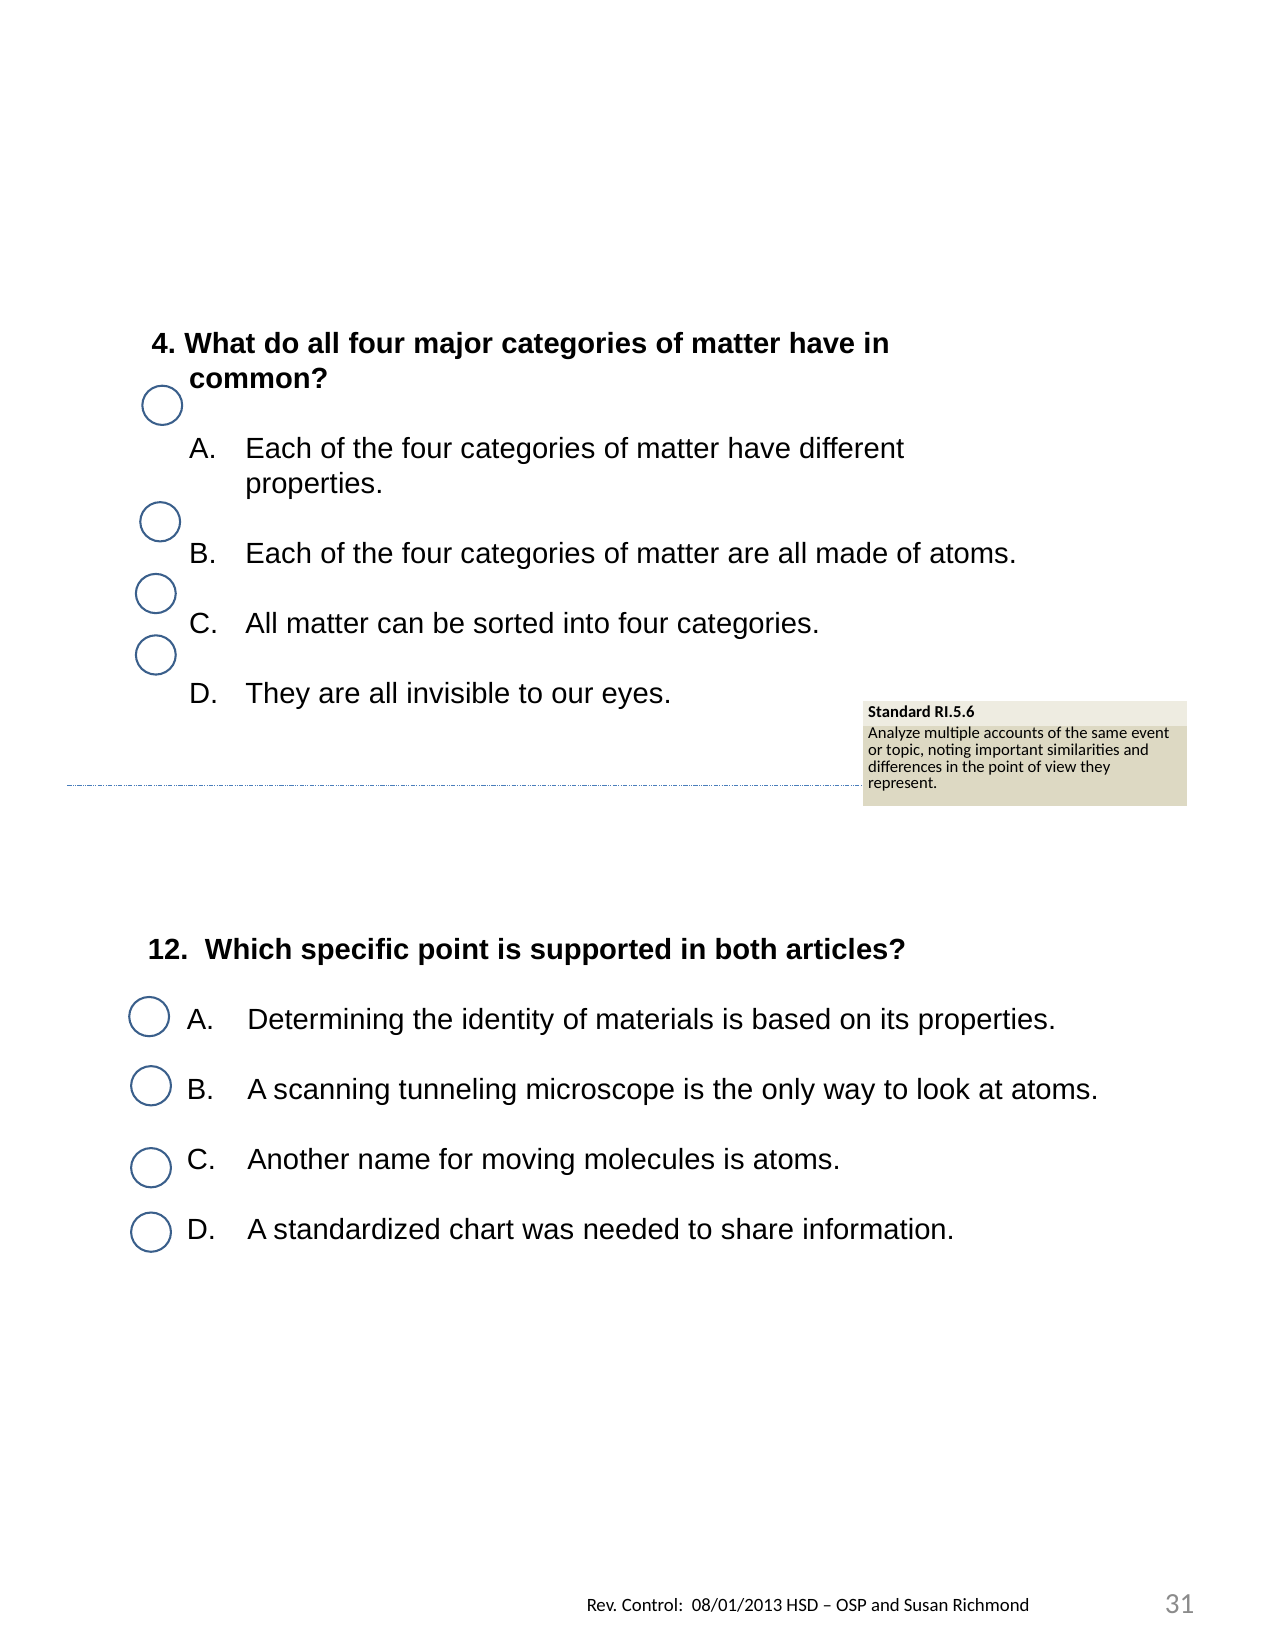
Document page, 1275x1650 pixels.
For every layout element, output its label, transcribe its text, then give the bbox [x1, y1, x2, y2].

text_box 4. What do all four major categories of matter have in common? Each of the four categories of matter have different properties. Each of the four categories of matter are all made of atoms. All matter can be sorted into four categories. They are all invisible to our eyes. [135, 246, 1049, 717]
text_box [133, 633, 178, 677]
text_box [133, 571, 178, 616]
table_header Standard RI.5.6 [863, 701, 1187, 726]
text_box [140, 383, 185, 428]
text_box [127, 1004, 131, 1029]
text_box [138, 500, 183, 544]
text_box 12. Which specific point is supported in both articles? Determining the identity of materials is based on its properties. A scanning tunneling microscope is the only way to look at atoms. Another name for moving molecules is atoms. A standardized chart was needed to share information. [131, 922, 1155, 1324]
table_cell Analyze multiple accounts of the same event or topic, noting important similarities and differences in the point of view they represent. [863, 726, 1187, 793]
slide_number 31 [1089, 1558, 1212, 1647]
